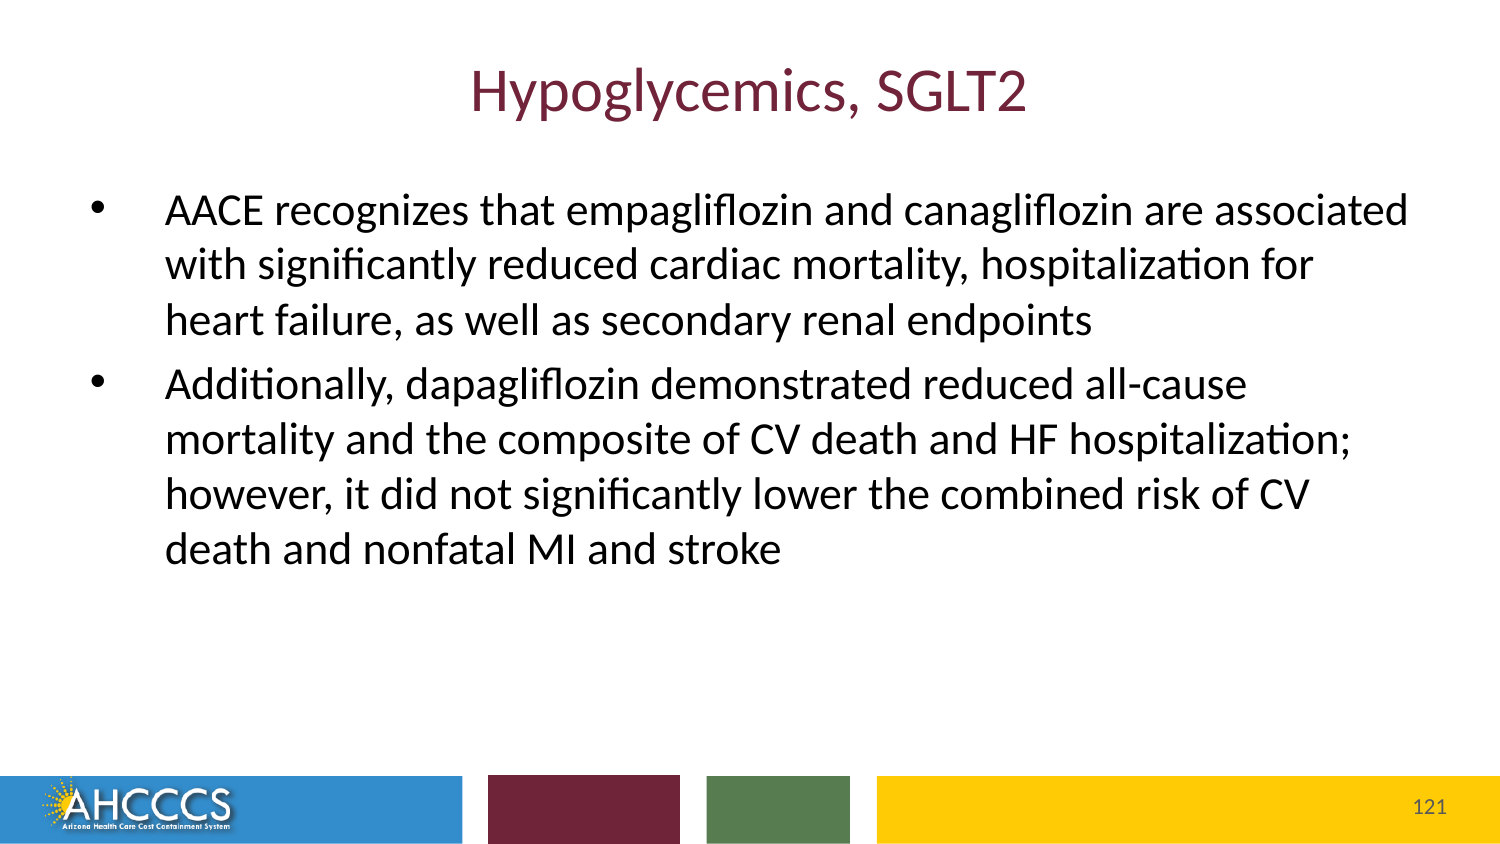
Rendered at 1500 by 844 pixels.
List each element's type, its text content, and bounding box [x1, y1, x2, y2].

picture [42, 776, 230, 830]
title Hypoglycemics, SGLT2 [75, 22, 1425, 163]
list AACE recognizes that empagliflozin and canagliflozin are associated with significantly reduced cardiac mortality, hospitalization for heart failure, as well as secondary renal endpoints Additionally, dapagliflozin demonstrated reduced all-cause mortality and the composite of CV death and HF hospitalization; however, it did not significantly lower the combined risk of CV death and nonfatal MI and stroke [75, 171, 1425, 729]
